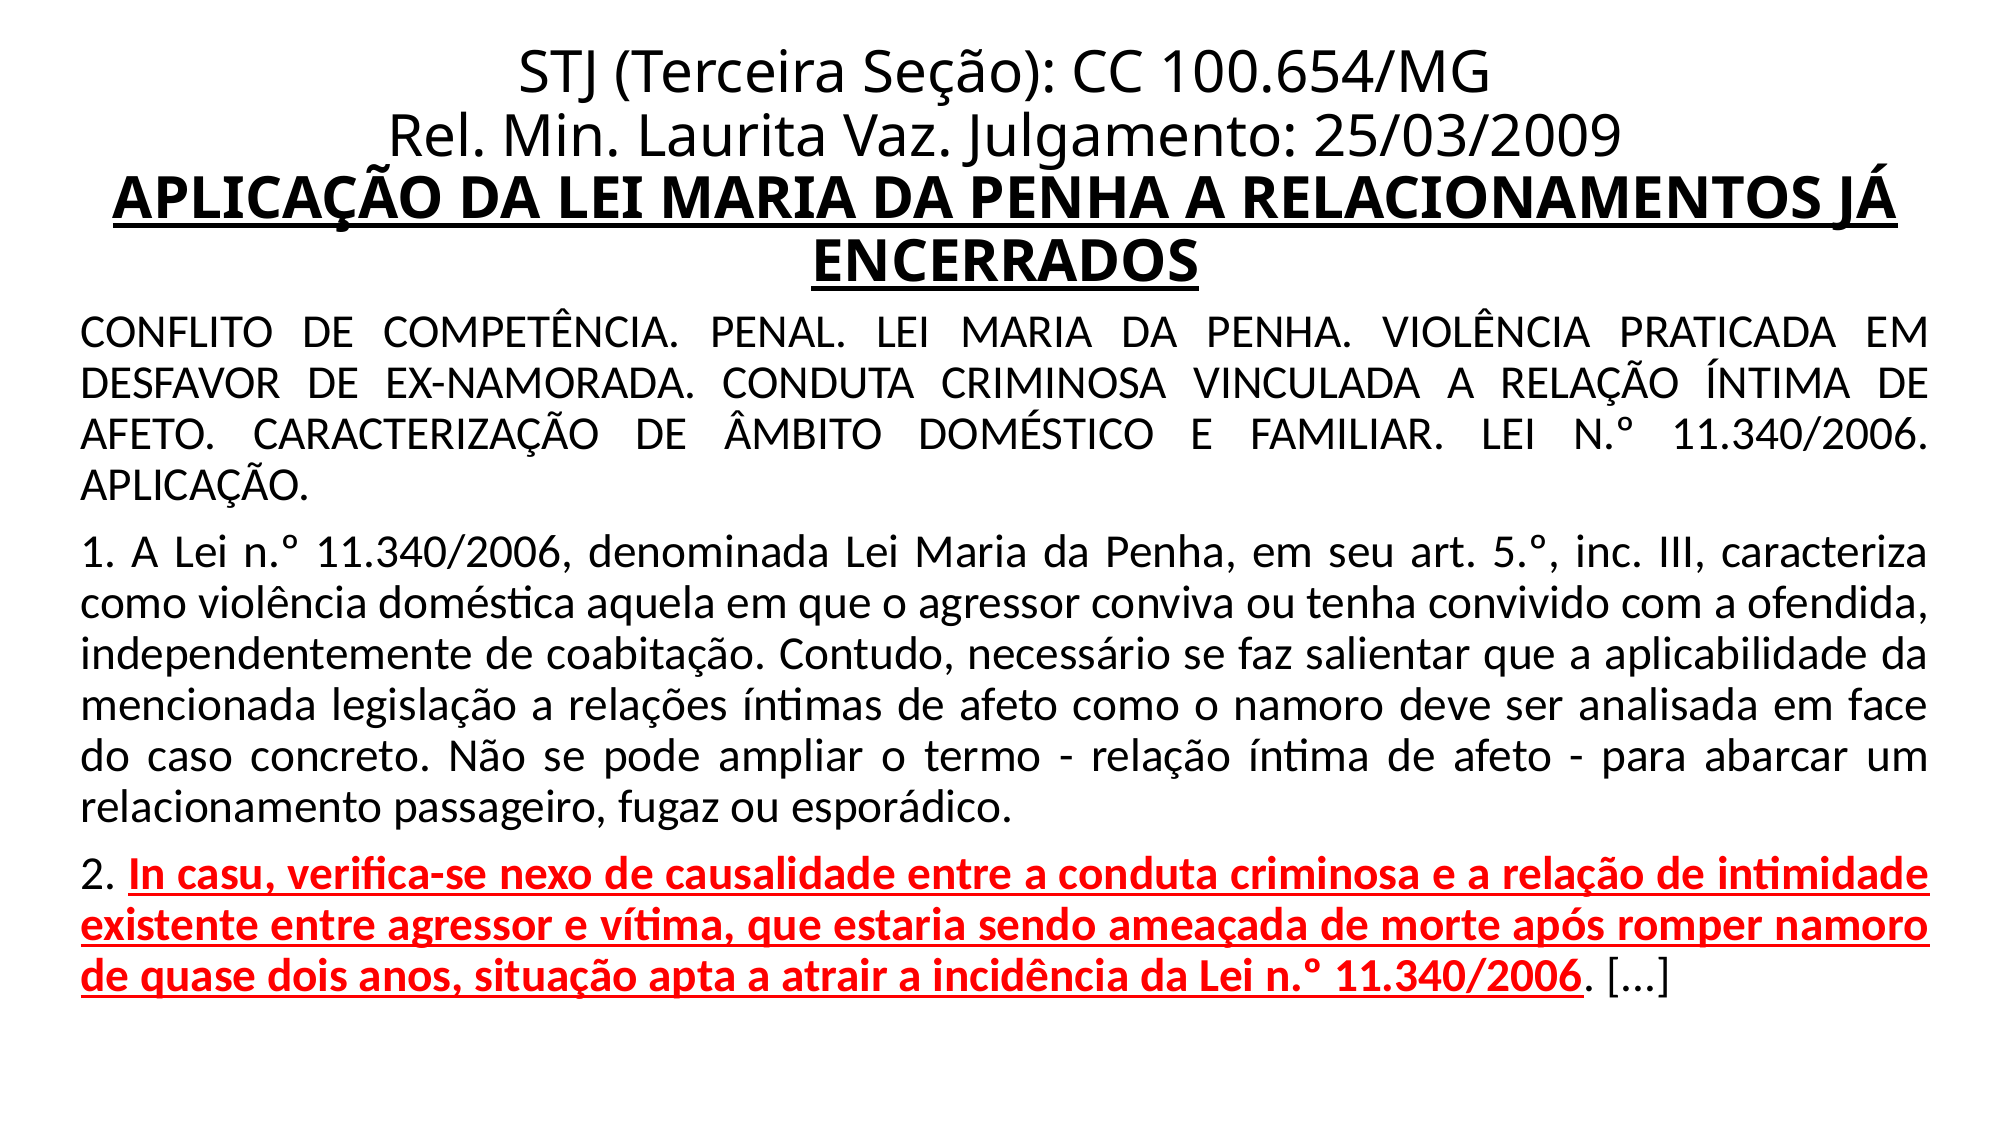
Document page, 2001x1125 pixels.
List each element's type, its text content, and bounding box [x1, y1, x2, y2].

title STJ (Terceira Seção): CC 100.654/MG Rel. Min. Laurita Vaz. Julgamento: 25/03/2009 APLICAÇÃO DA LEI MARIA DA PENHA A RELACIONAMENTOS JÁ ENCERRADOS [65, 59, 1946, 278]
list CONFLITO DE COMPETÊNCIA. PENAL. LEI MARIA DA PENHA. VIOLÊNCIA PRATICADA EM DESFAVOR DE EX-NAMORADA. CONDUTA CRIMINOSA VINCULADA A RELAÇÃO ÍNTIMA DE AFETO. CARACTERIZAÇÃO DE ÂMBITO DOMÉSTICO E FAMILIAR. LEI N.º 11.340/2006. APLICAÇÃO. 1. A Lei n.º 11.340/2006, denominada Lei Maria da Penha, em seu art. 5.º, inc. III, caracteriza como violência doméstica aquela em que o agressor conviva ou tenha convivido com a ofendida, independentemente de coabitação. Contudo, necessário se faz salientar que a aplicabilidade da mencionada legislação a relações íntimas de afeto como o namoro deve ser analisada em face do caso concreto. Não se pode ampliar o termo - relação íntima de afeto - para abarcar um relacionamento passageiro, fugaz ou esporádico. 2. In casu, verifica-se nexo de causalidade entre a conduta criminosa e a relação de intimidade existente entre agressor e vítima, que estaria sendo ameaçada de morte após romper namoro de quase dois anos, situação apta a atrair a incidência da Lei n.º 11.340/2006. [...] [65, 299, 1946, 1066]
